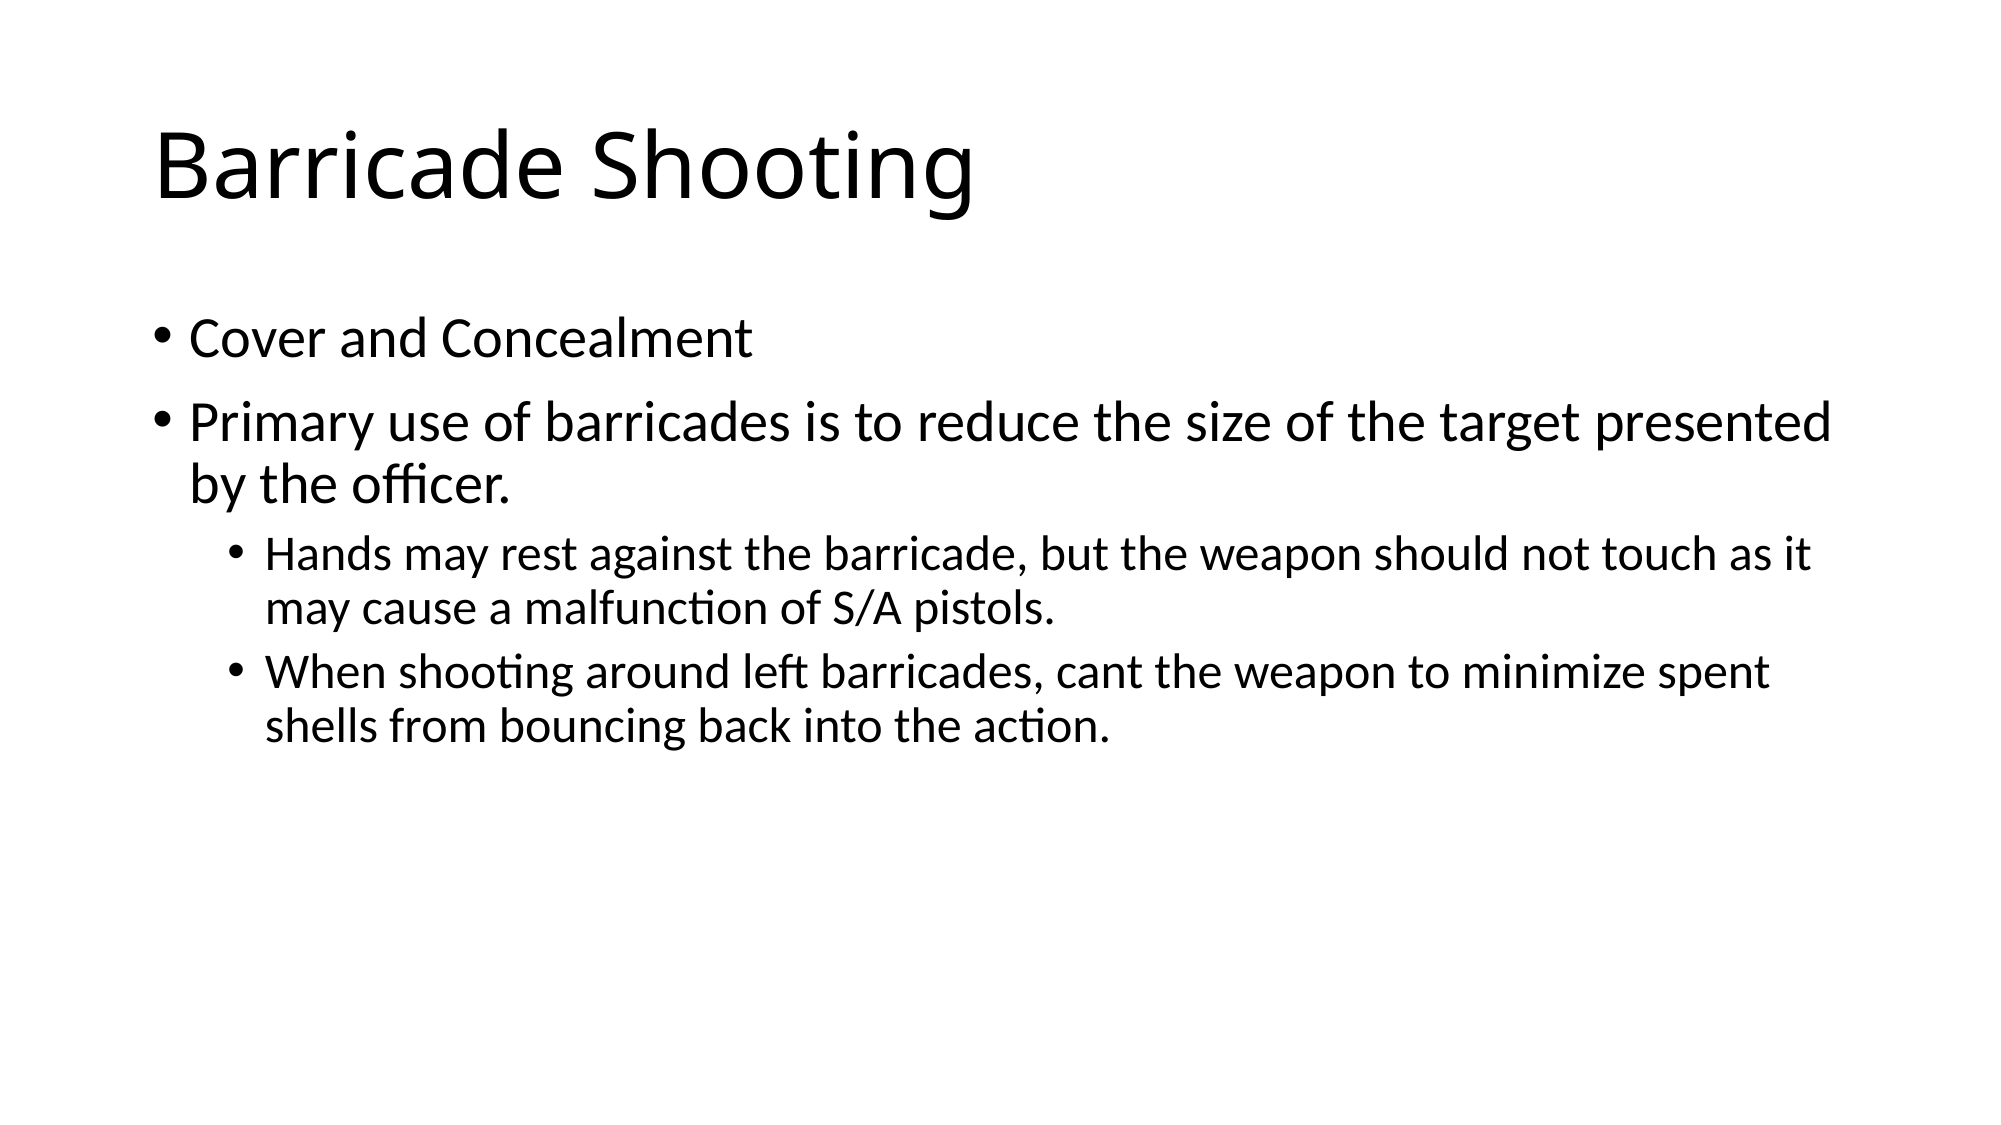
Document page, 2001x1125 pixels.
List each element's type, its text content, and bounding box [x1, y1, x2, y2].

title Barricade Shooting [137, 59, 1863, 278]
list Cover and Concealment Primary use of barricades is to reduce the size of the target presented by the officer. Hands may rest against the barricade, but the weapon should not touch as it may cause a malfunction of S/A pistols. When shooting around left barricades, cant the weapon to minimize spent shells from bouncing back into the action. [137, 299, 1863, 1014]
